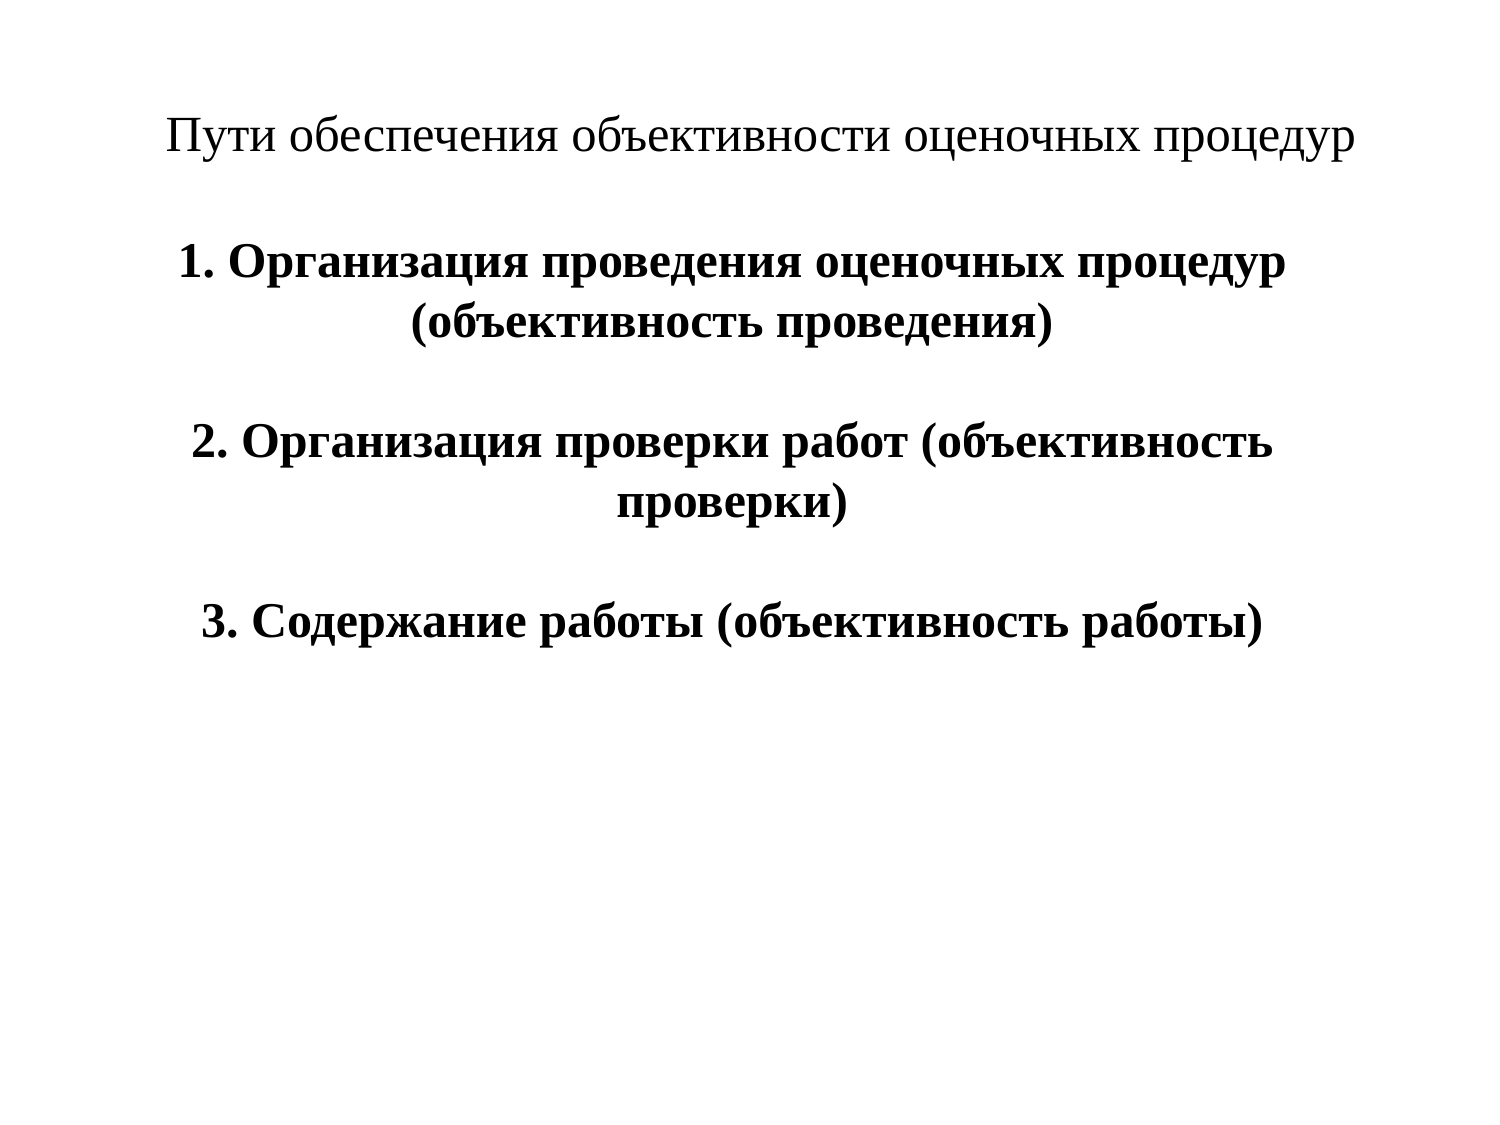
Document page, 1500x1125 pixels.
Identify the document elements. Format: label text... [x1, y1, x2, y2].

text_box 1. Организация проведения оценочных процедур (объективность проведения) 2. Организация проверки работ (объективность проверки) 3. Содержание работы (объективность работы) [112, 219, 1353, 895]
title Пути обеспечения объективности оценочных процедур [123, 66, 1399, 197]
